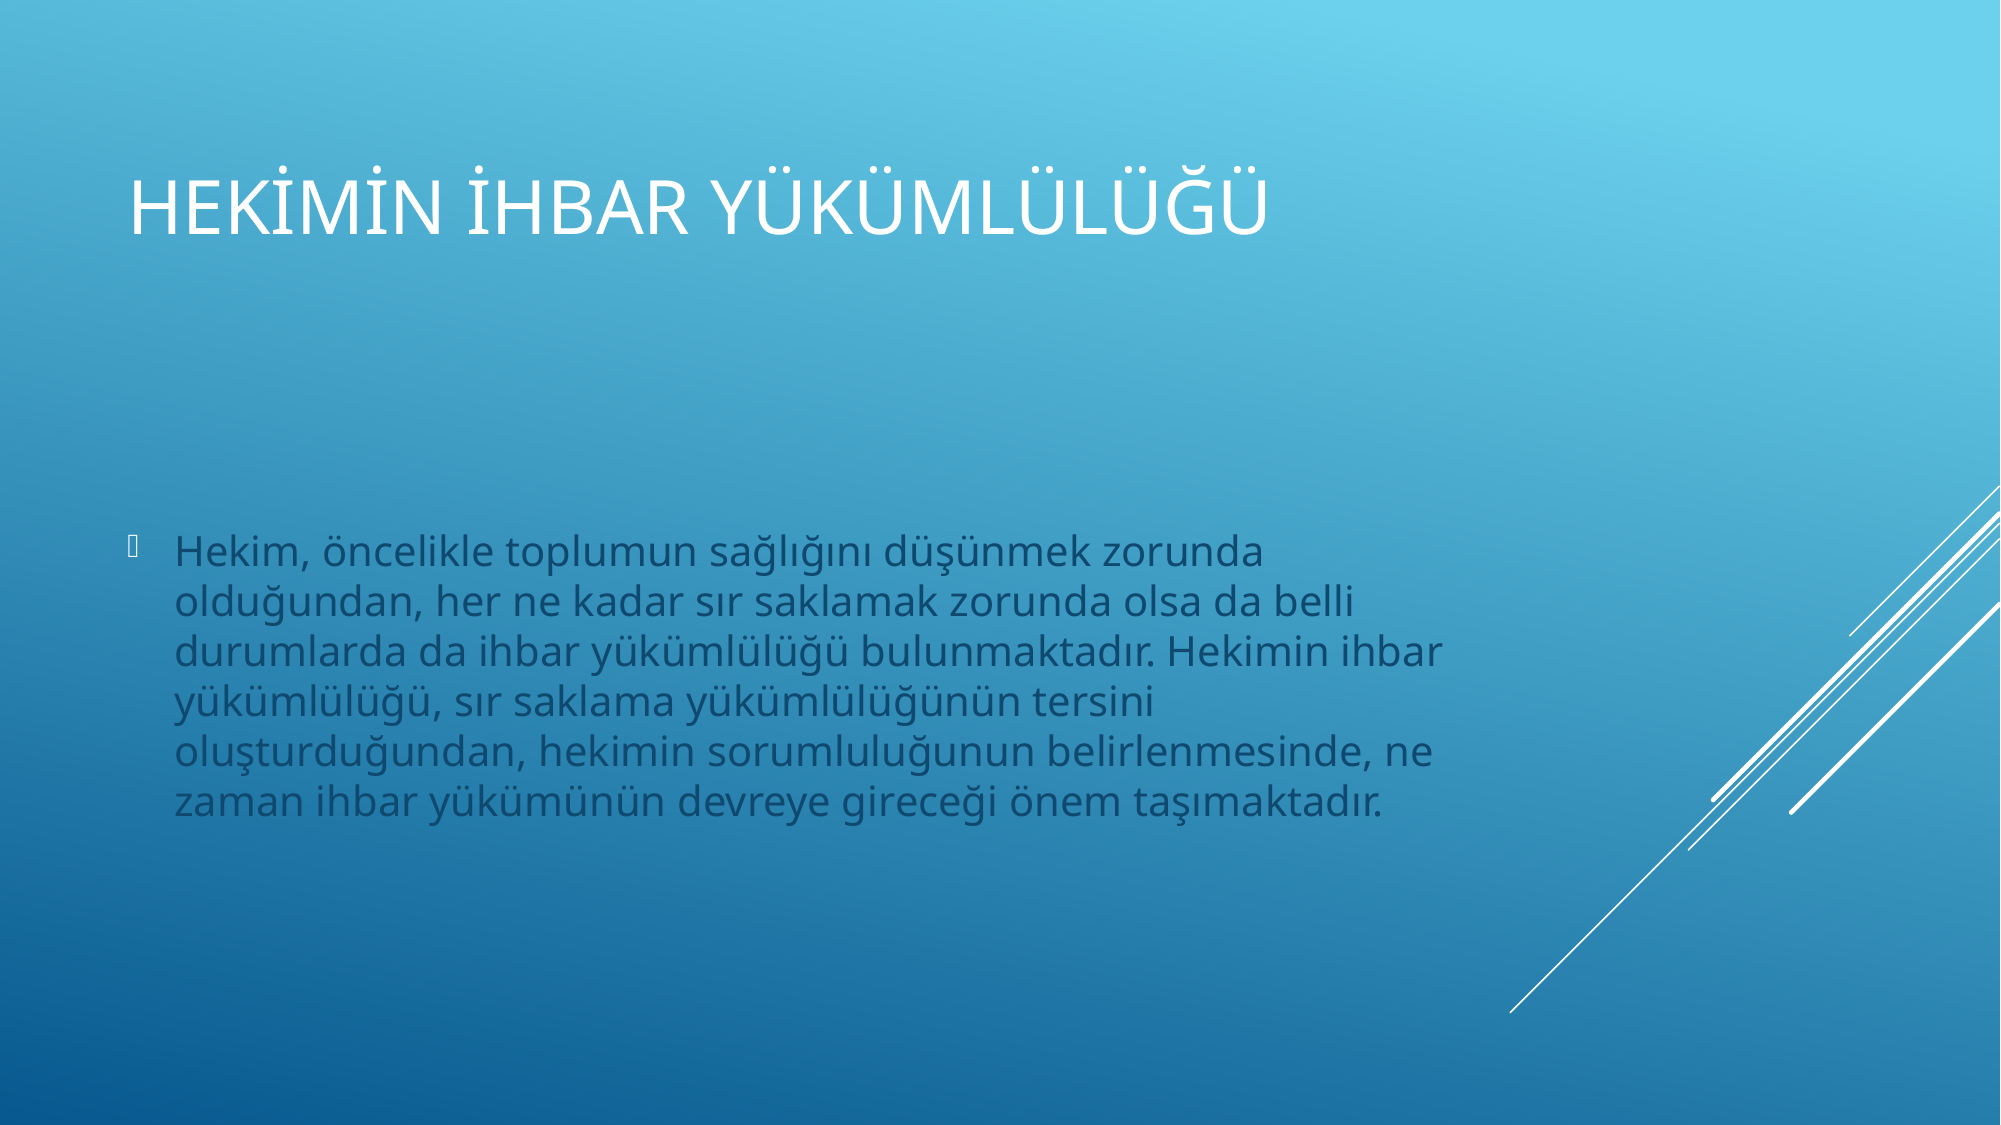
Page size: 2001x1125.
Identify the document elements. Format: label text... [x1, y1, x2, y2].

list Hekim, öncelikle toplumun sağlığını düşünmek zorunda olduğundan, her ne kadar sır saklamak zorunda olsa da belli durumlarda da ihbar yükümlülüğü bulunmaktadır. Hekimin ihbar yükümlülüğü, sır saklama yükümlülüğünün tersini oluşturduğundan, hekimin sorumluluğunun belirlenmesinde, ne zaman ihbar yükümünün devreye gireceği önem taşımaktadır. [112, 378, 1513, 971]
title Hekimin İhbar Yükümlülüğü [112, 80, 1513, 329]
